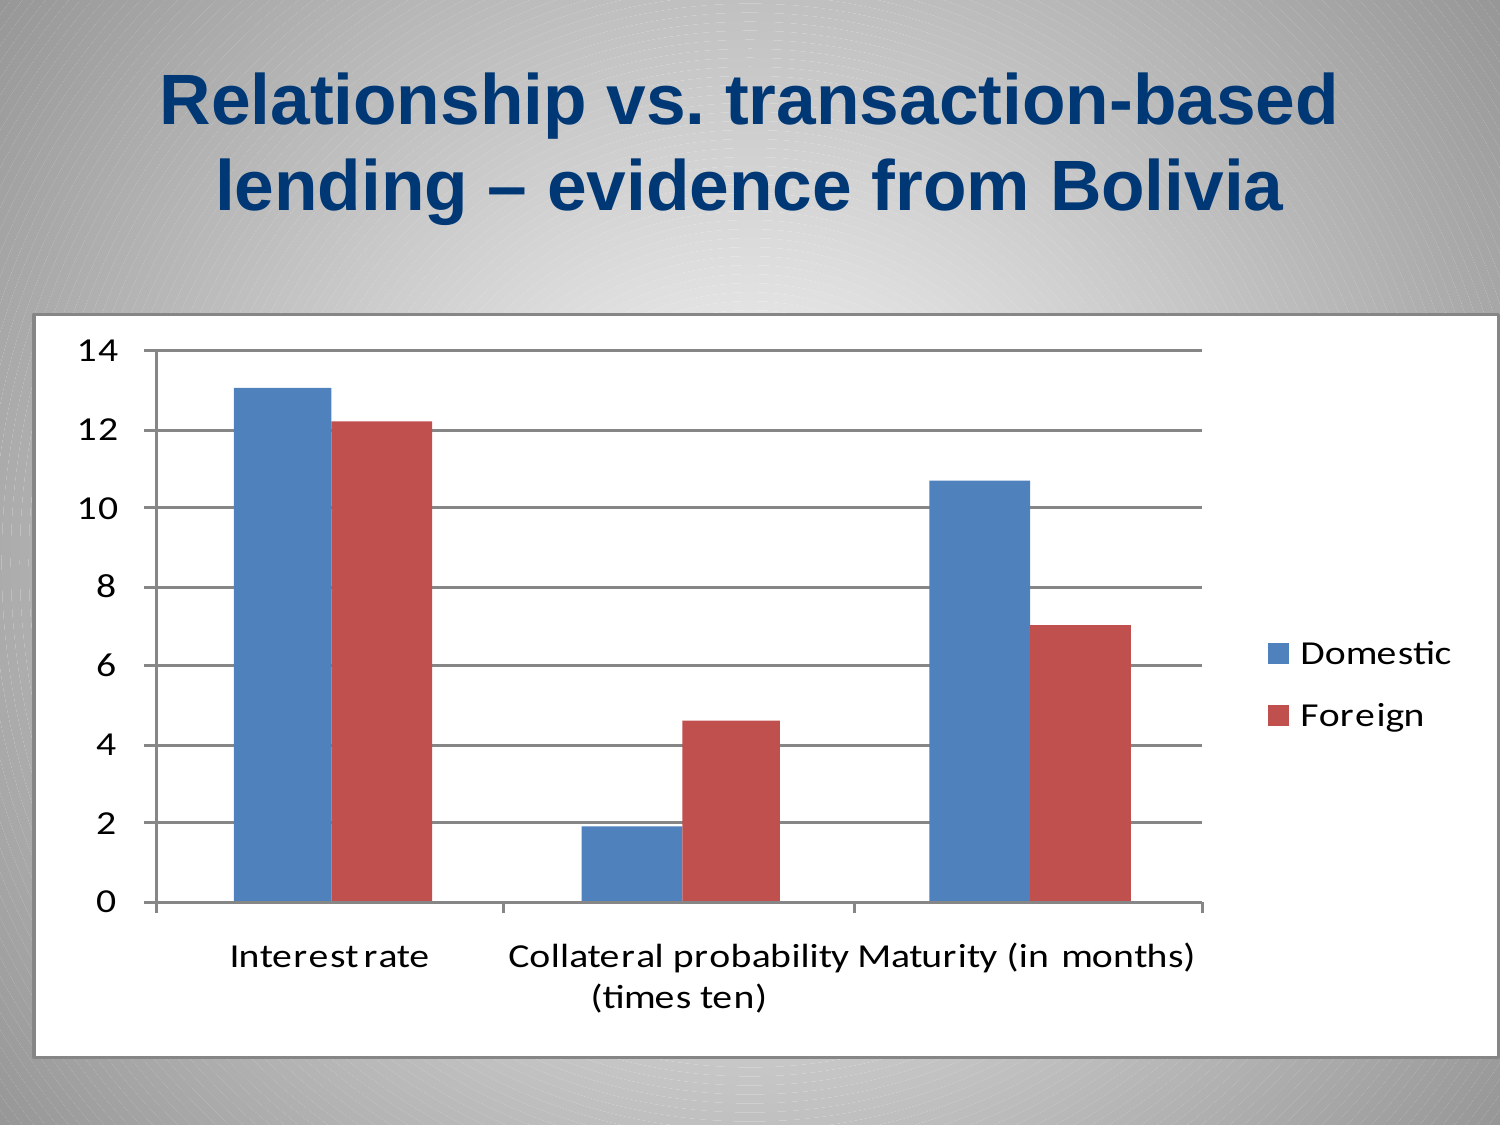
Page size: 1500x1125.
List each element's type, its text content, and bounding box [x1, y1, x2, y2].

picture [29, 310, 1500, 1059]
title Relationship vs. transaction-based lending – evidence from Bolivia [74, 44, 1426, 233]
